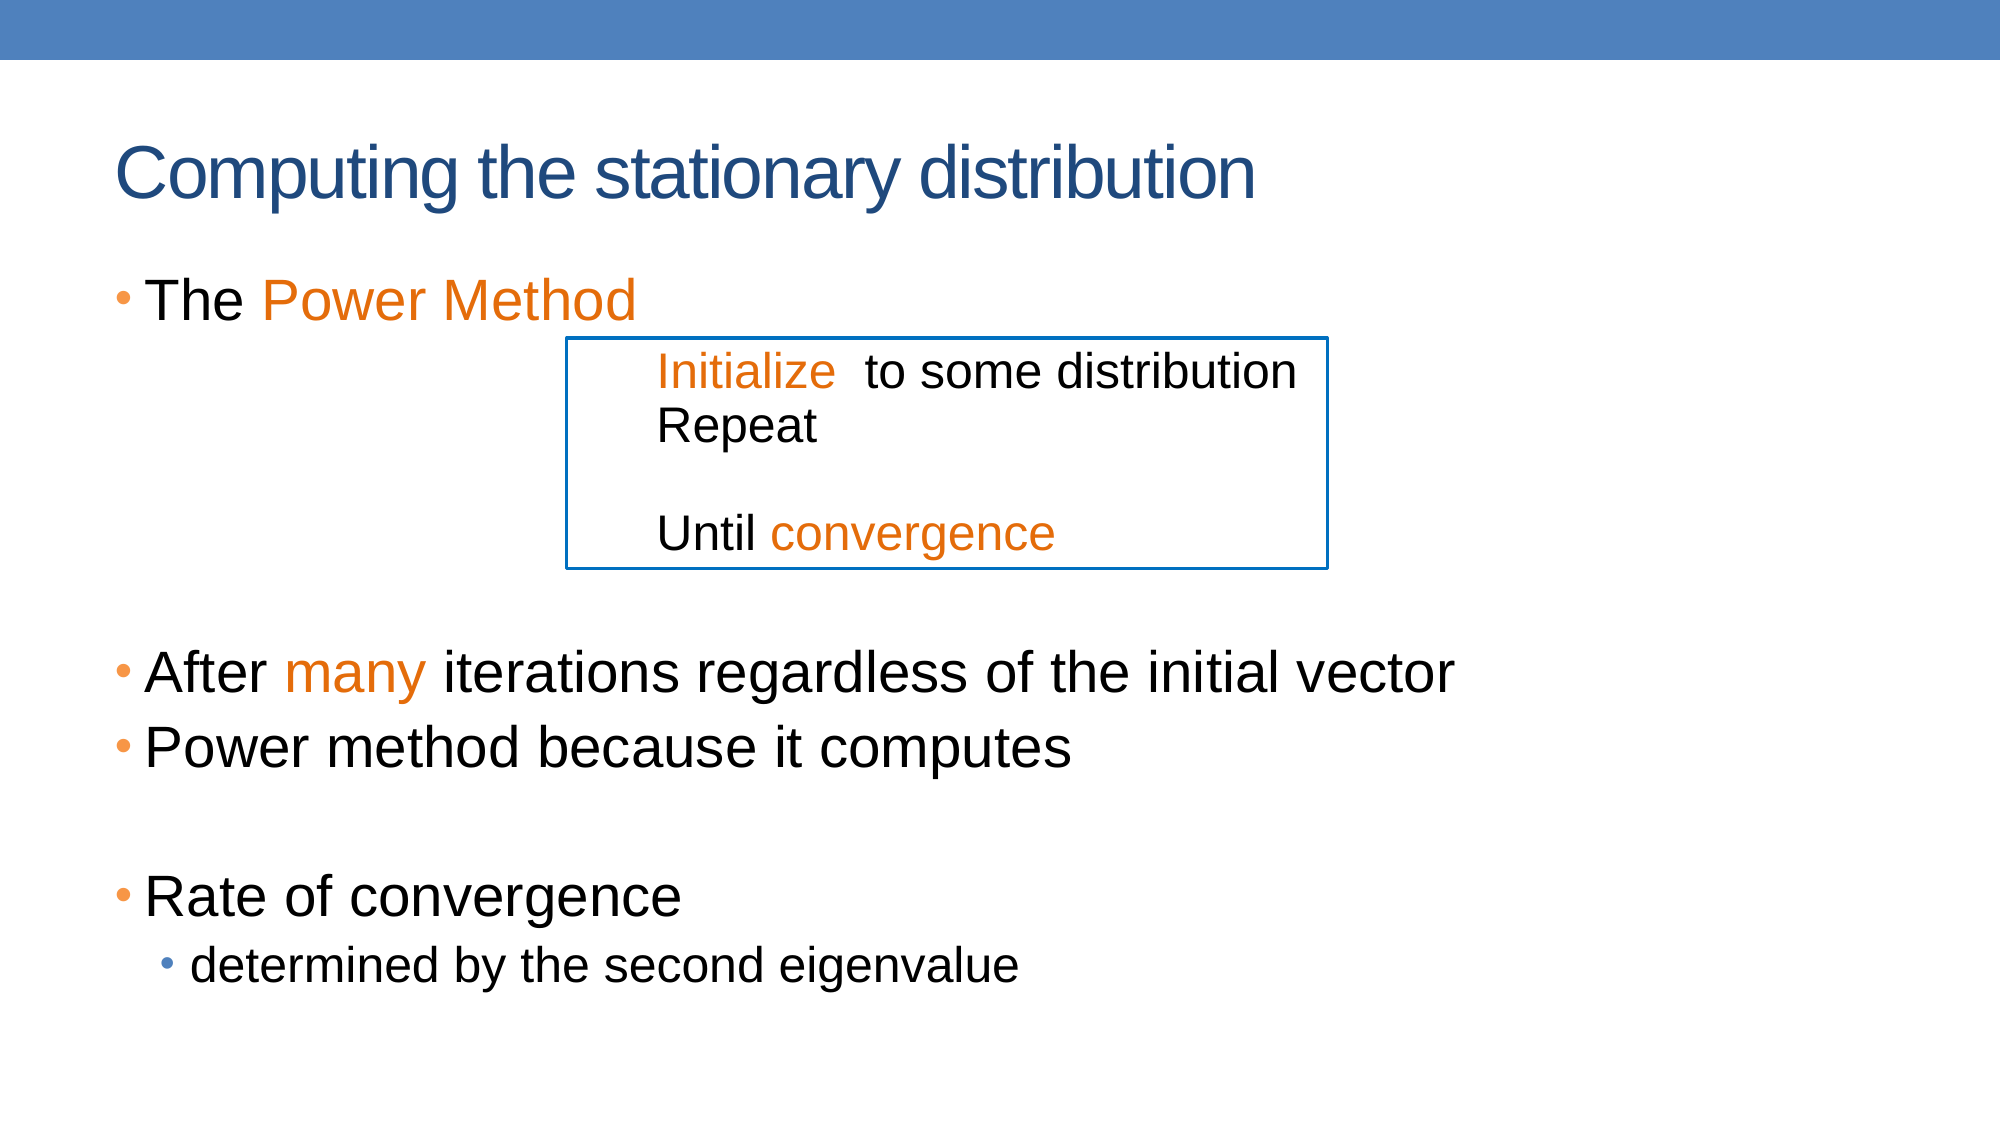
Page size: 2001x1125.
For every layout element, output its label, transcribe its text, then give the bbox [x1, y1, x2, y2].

title Computing the stationary distribution [99, 87, 1900, 250]
